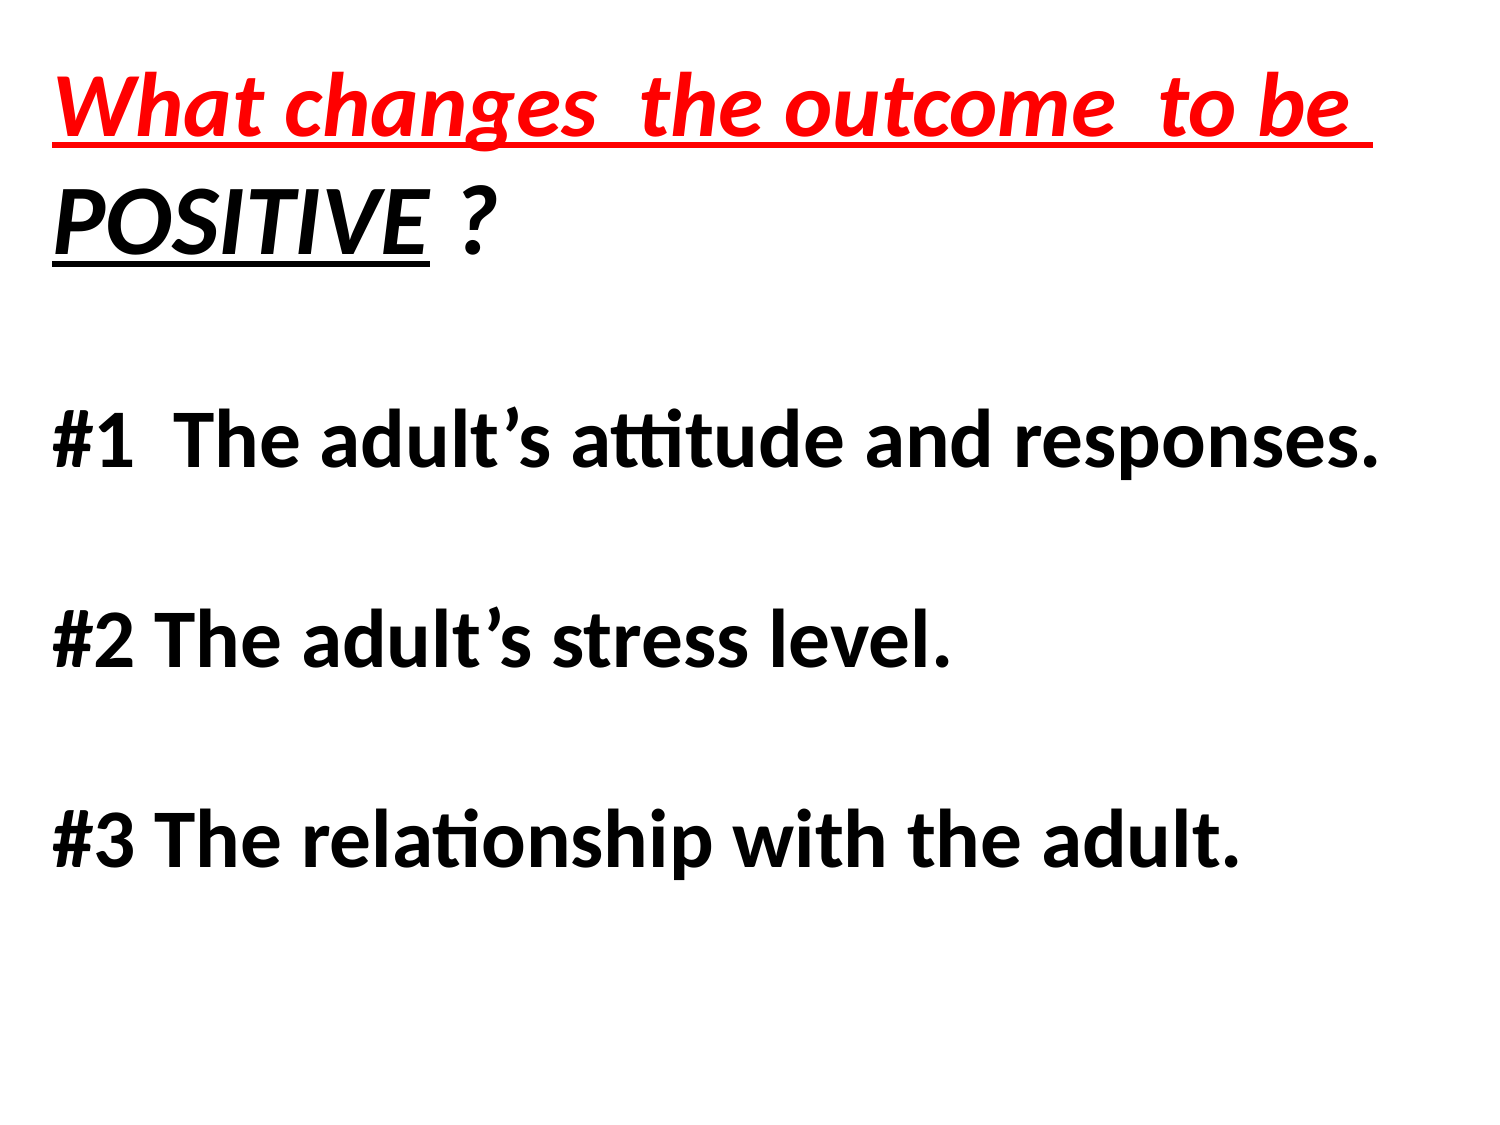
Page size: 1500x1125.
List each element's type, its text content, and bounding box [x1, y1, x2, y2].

text_box What changes the outcome to be POSITIVE ? #1 The adult’s attitude and responses. #2 The adult’s stress level. #3 The relationship with the adult. [37, 37, 1500, 892]
